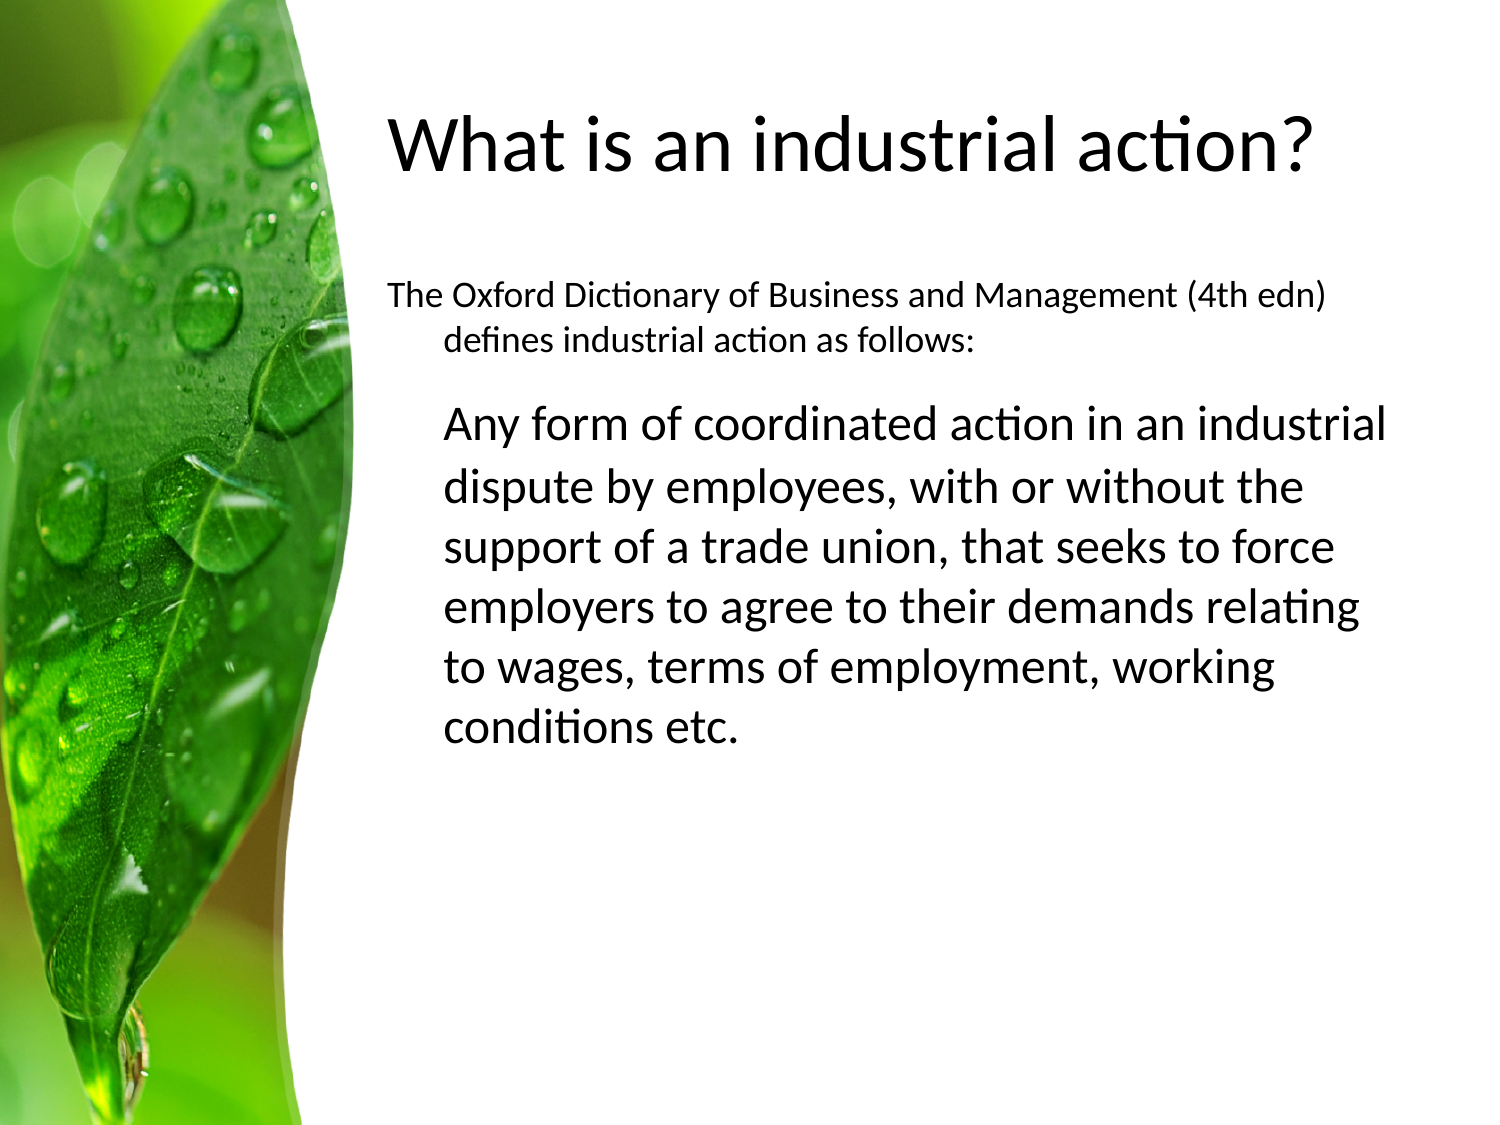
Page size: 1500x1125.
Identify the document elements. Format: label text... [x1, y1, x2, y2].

list The Oxford Dictionary of Business and Management (4th edn) defines industrial action as follows: Any form of coordinated action in an industrial dispute by employees, with or without the support of a trade union, that seeks to force employers to agree to their demands relating to wages, terms of employment, working conditions etc. [371, 262, 1425, 1005]
picture [0, 0, 1500, 1125]
title What is an industrial action? [371, 45, 1425, 233]
